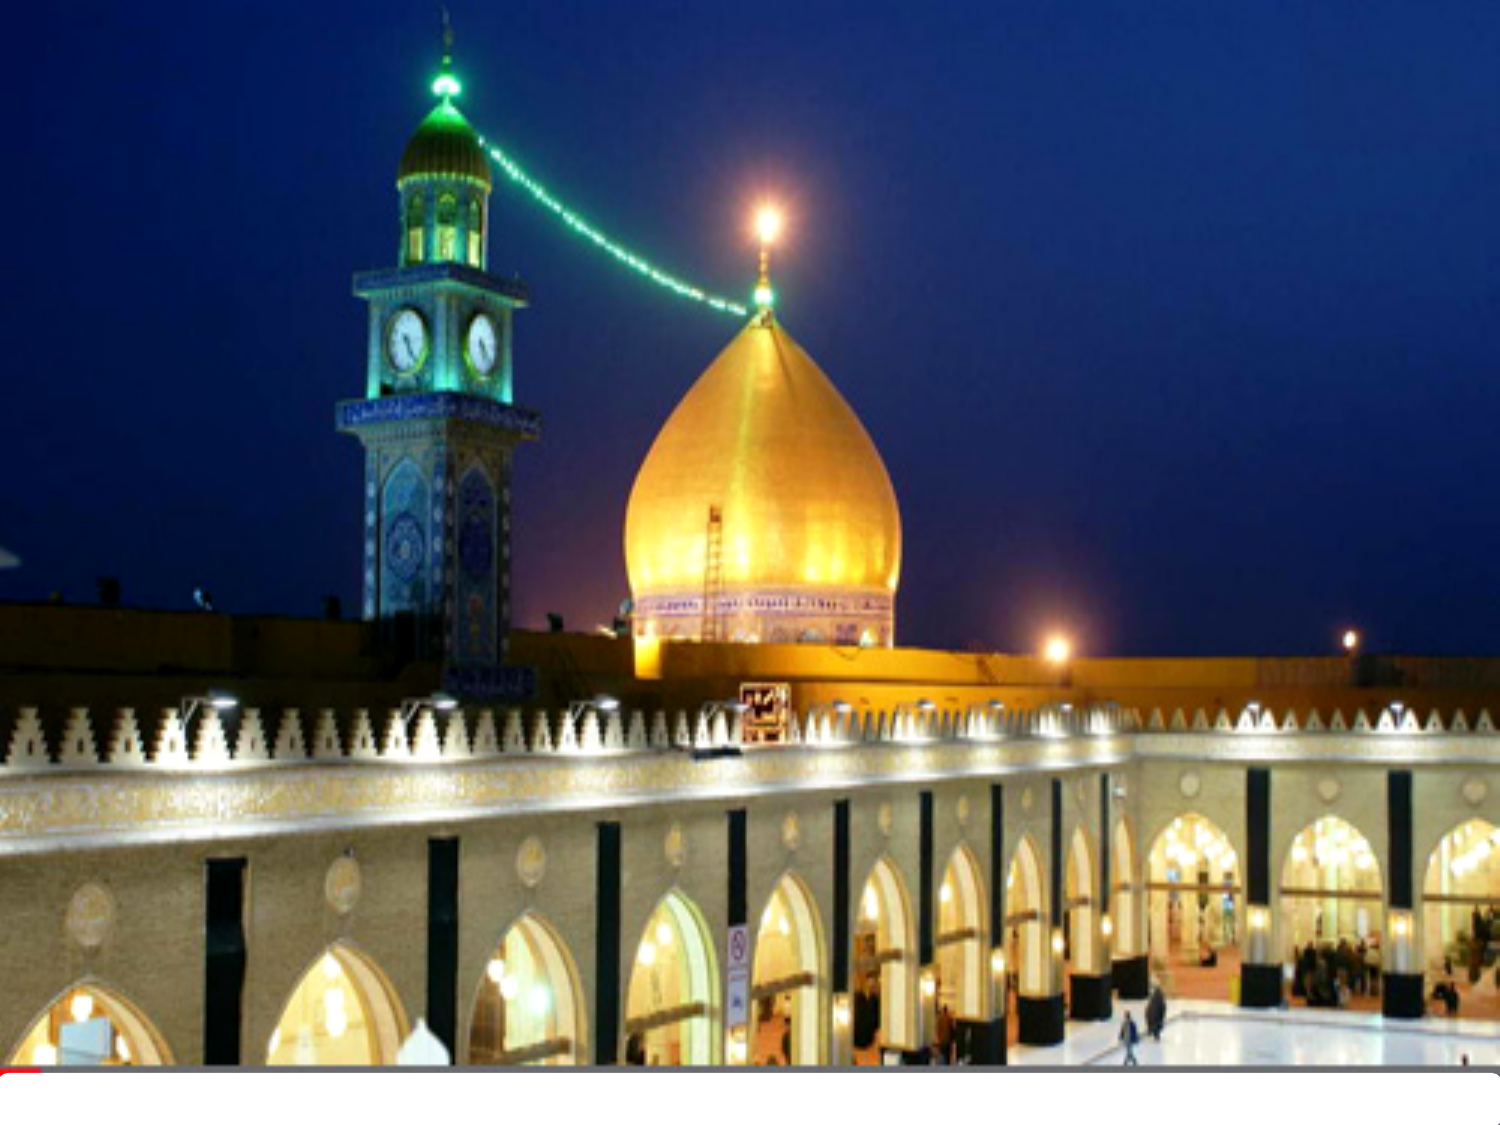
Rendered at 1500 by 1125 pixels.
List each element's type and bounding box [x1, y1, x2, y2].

text_box [0, 0, 1500, 1125]
